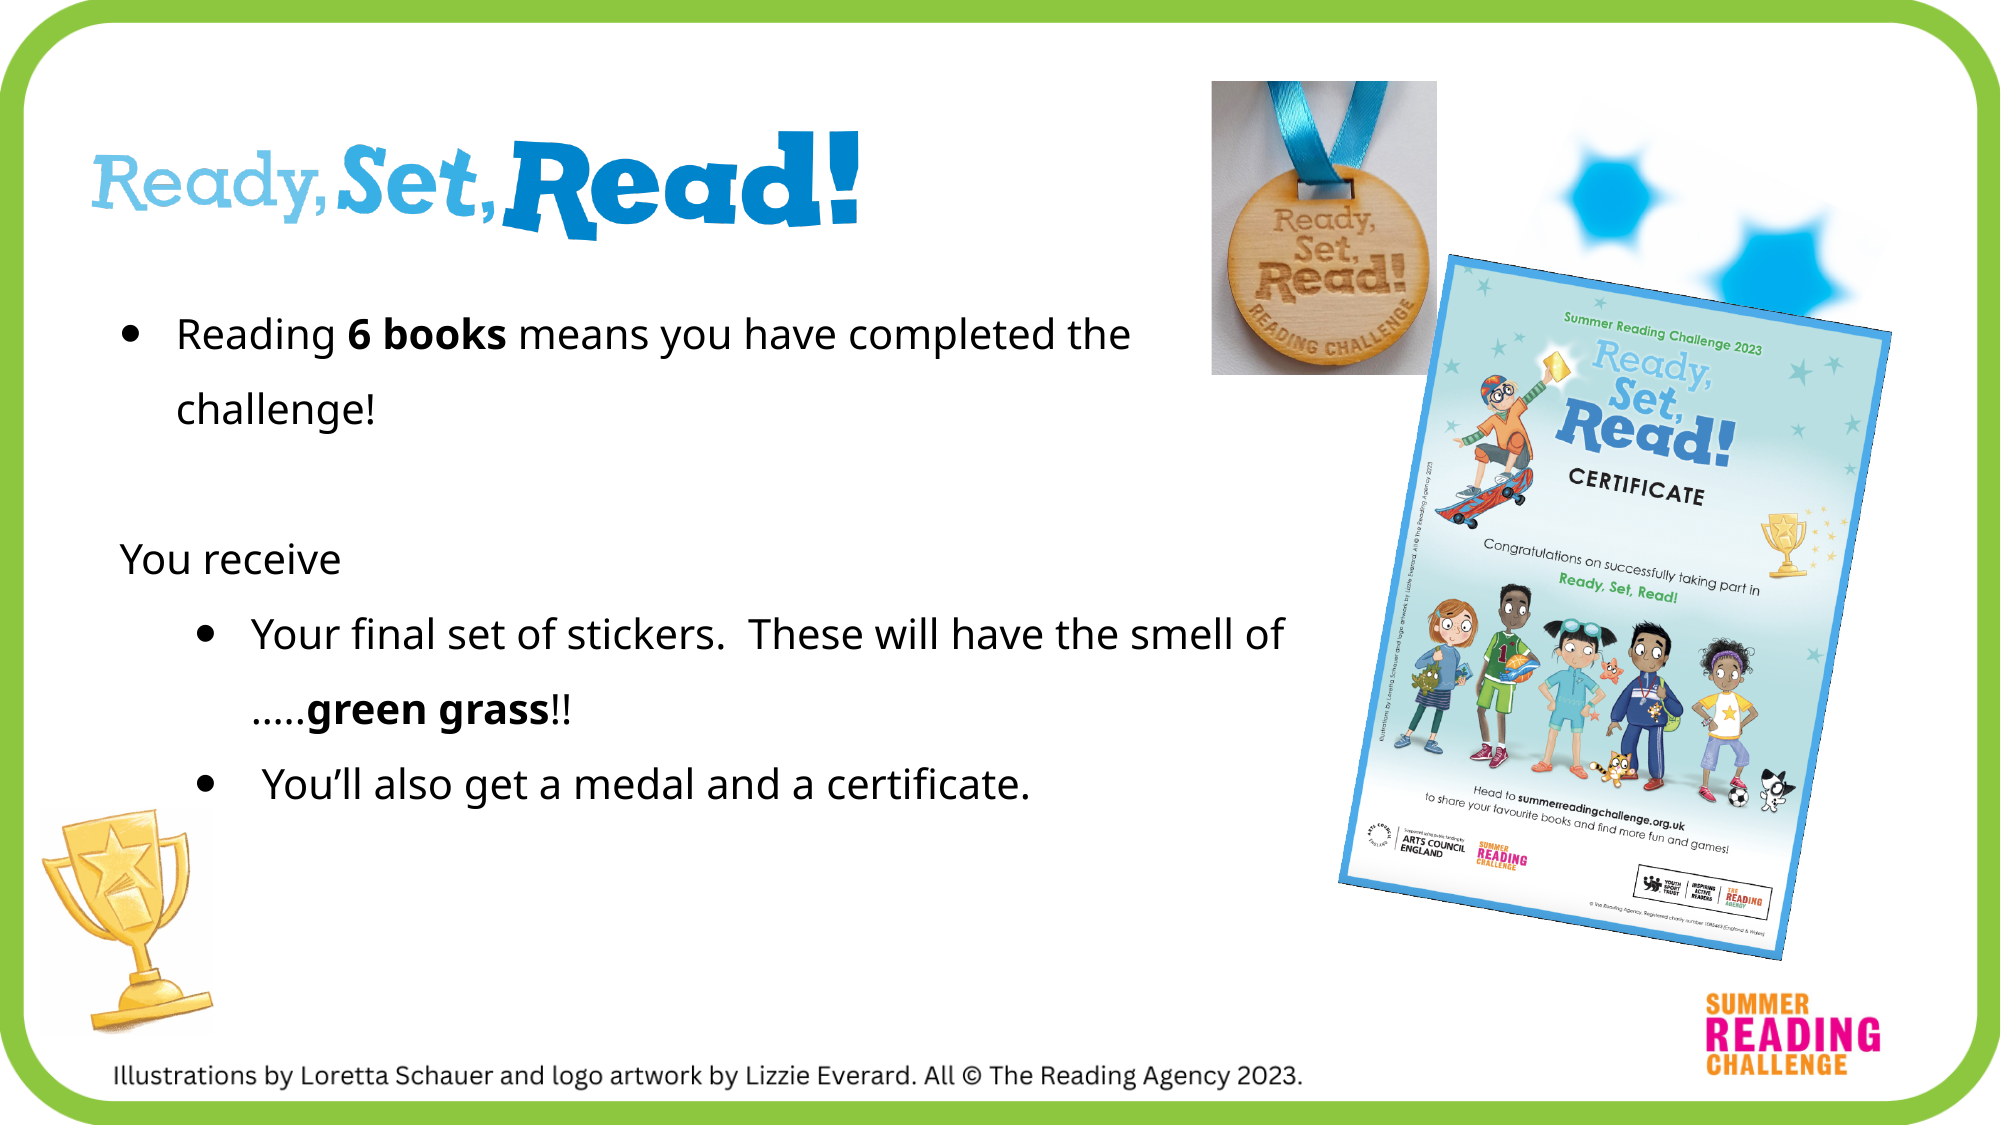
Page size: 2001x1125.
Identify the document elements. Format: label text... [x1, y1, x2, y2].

text_box Reading 6 books means you have completed the challenge! You receive Your final set of stickers. These will have the smell of …..green grass!! You’ll also get a medal and a certificate. [104, 275, 1305, 966]
picture [0, 0, 2001, 1125]
